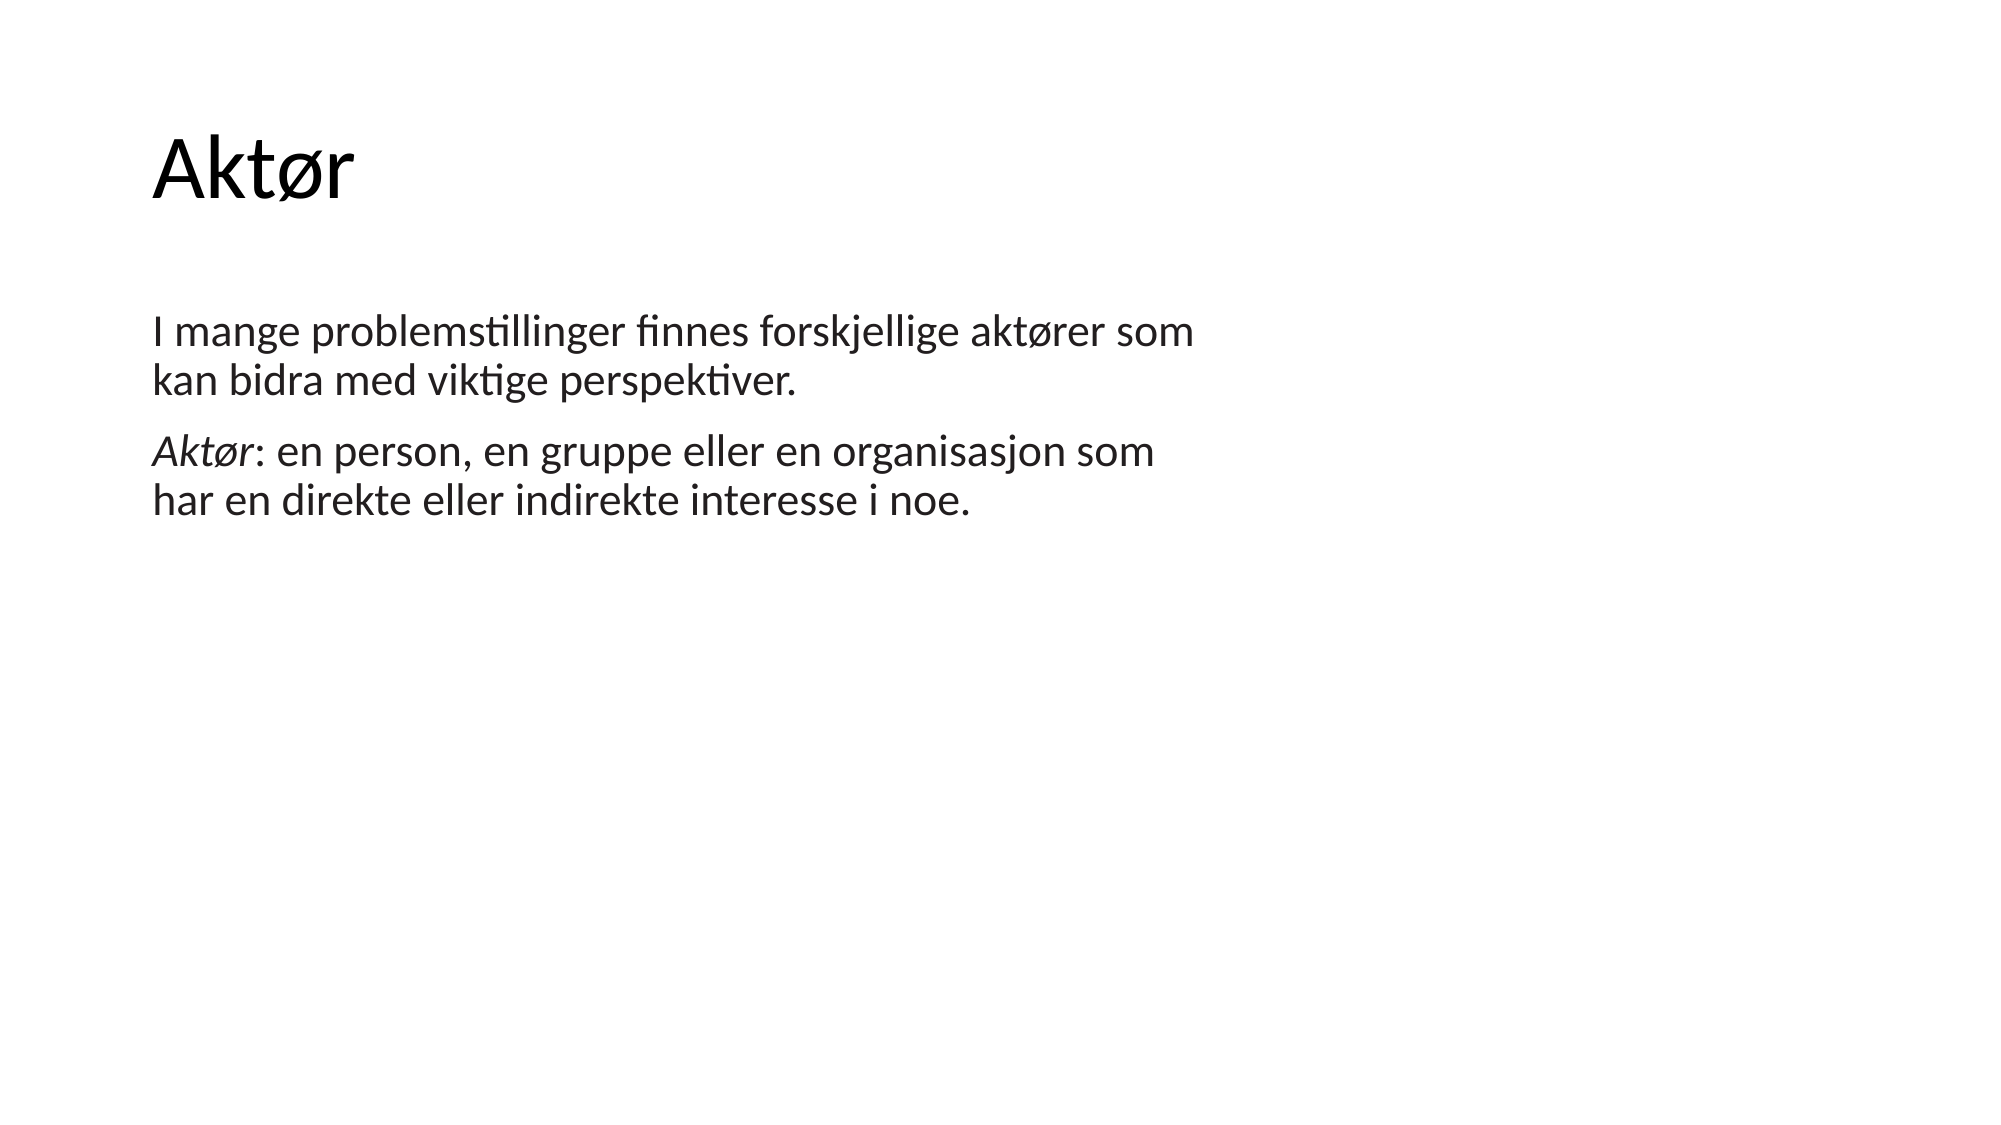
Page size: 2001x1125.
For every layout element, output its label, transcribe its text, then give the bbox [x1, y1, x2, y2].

list I mange problemstillinger finnes forskjellige aktører som kan bidra med viktige perspektiver. Aktør: en person, en gruppe eller en organisasjon som har en direkte eller indirekte interesse i noe. [137, 299, 1235, 1014]
title Aktør [137, 59, 1863, 278]
